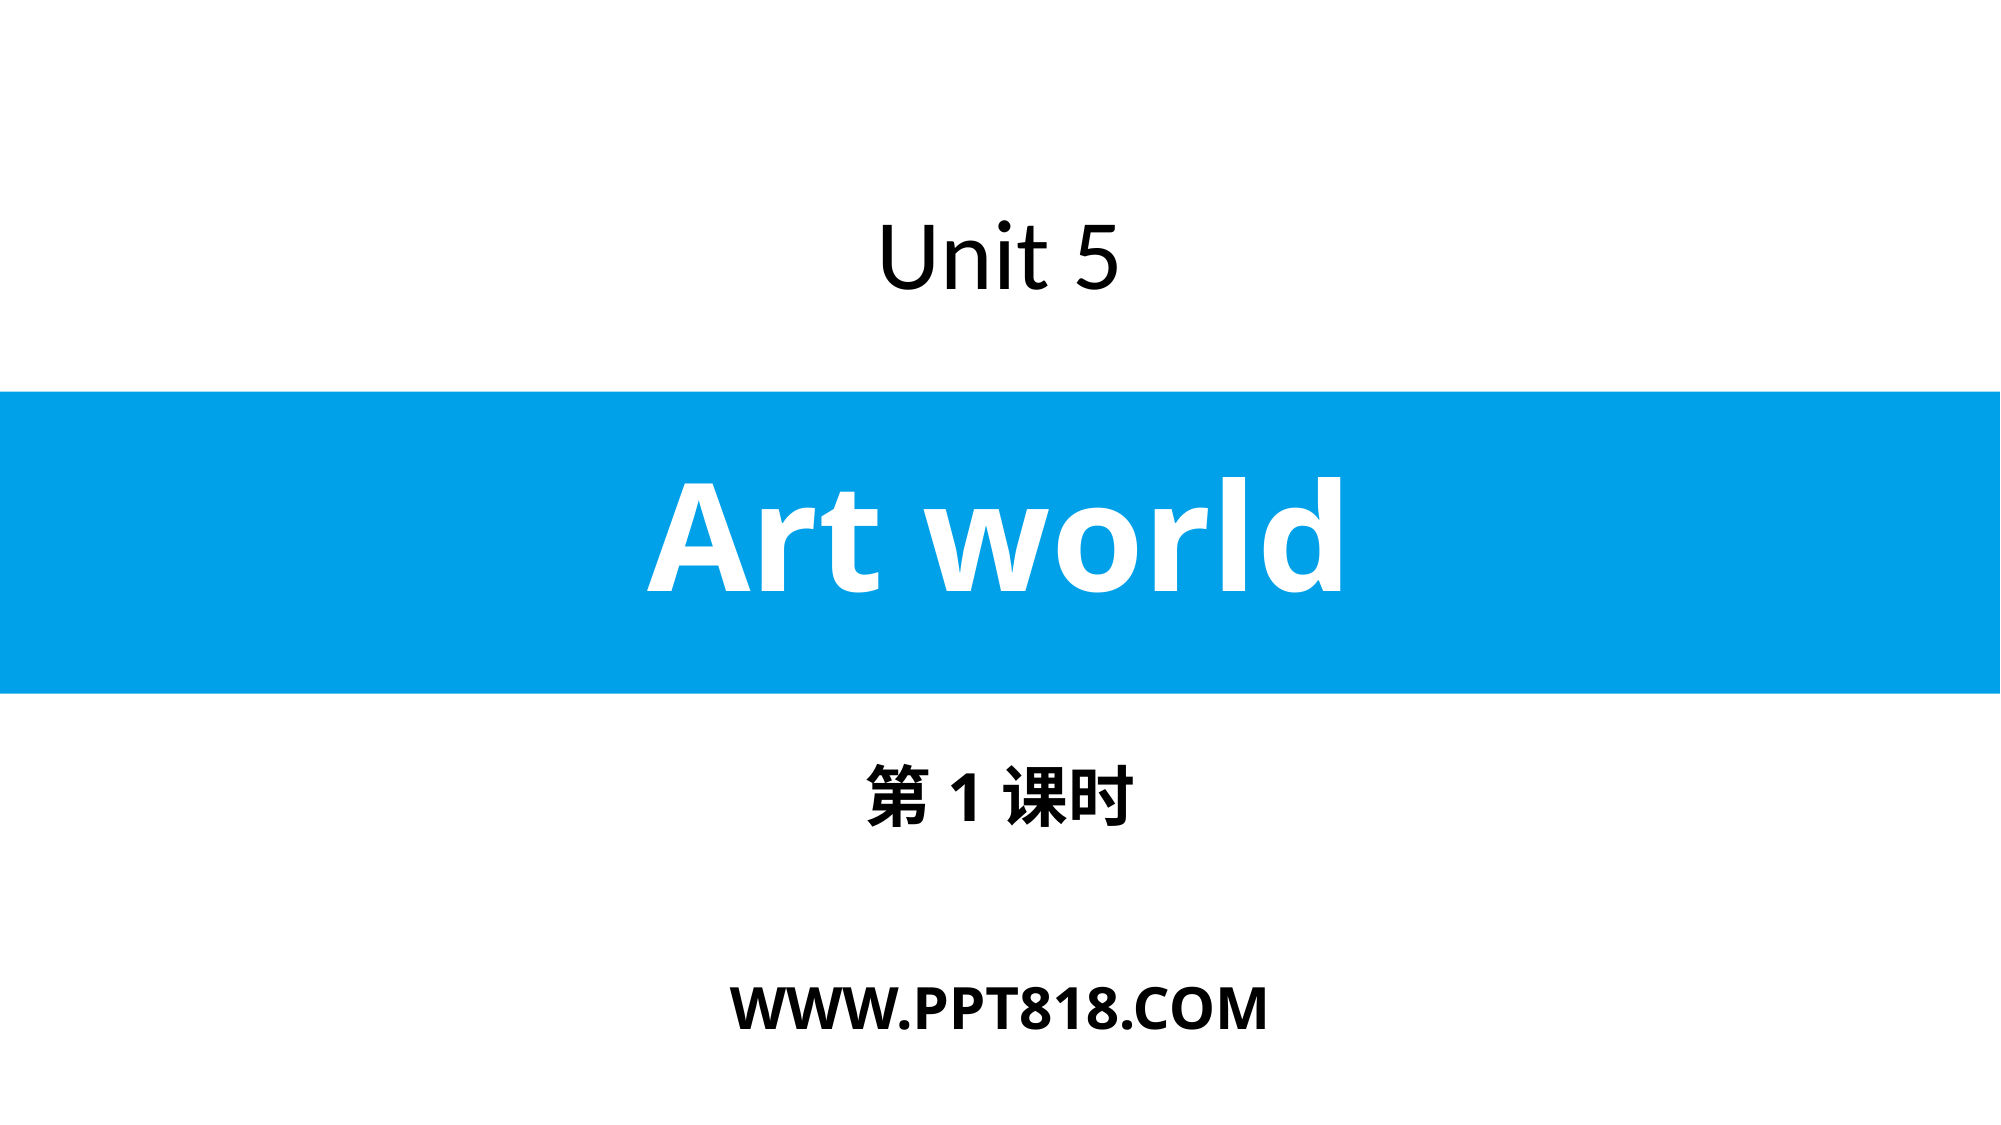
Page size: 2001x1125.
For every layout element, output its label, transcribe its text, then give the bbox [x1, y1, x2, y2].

text_box WWW.PPT818.COM [0, 957, 2000, 1049]
text_box 第1课时 [0, 746, 2000, 842]
title Art world [0, 391, 2000, 694]
text_box Unit 5 [0, 182, 2000, 317]
